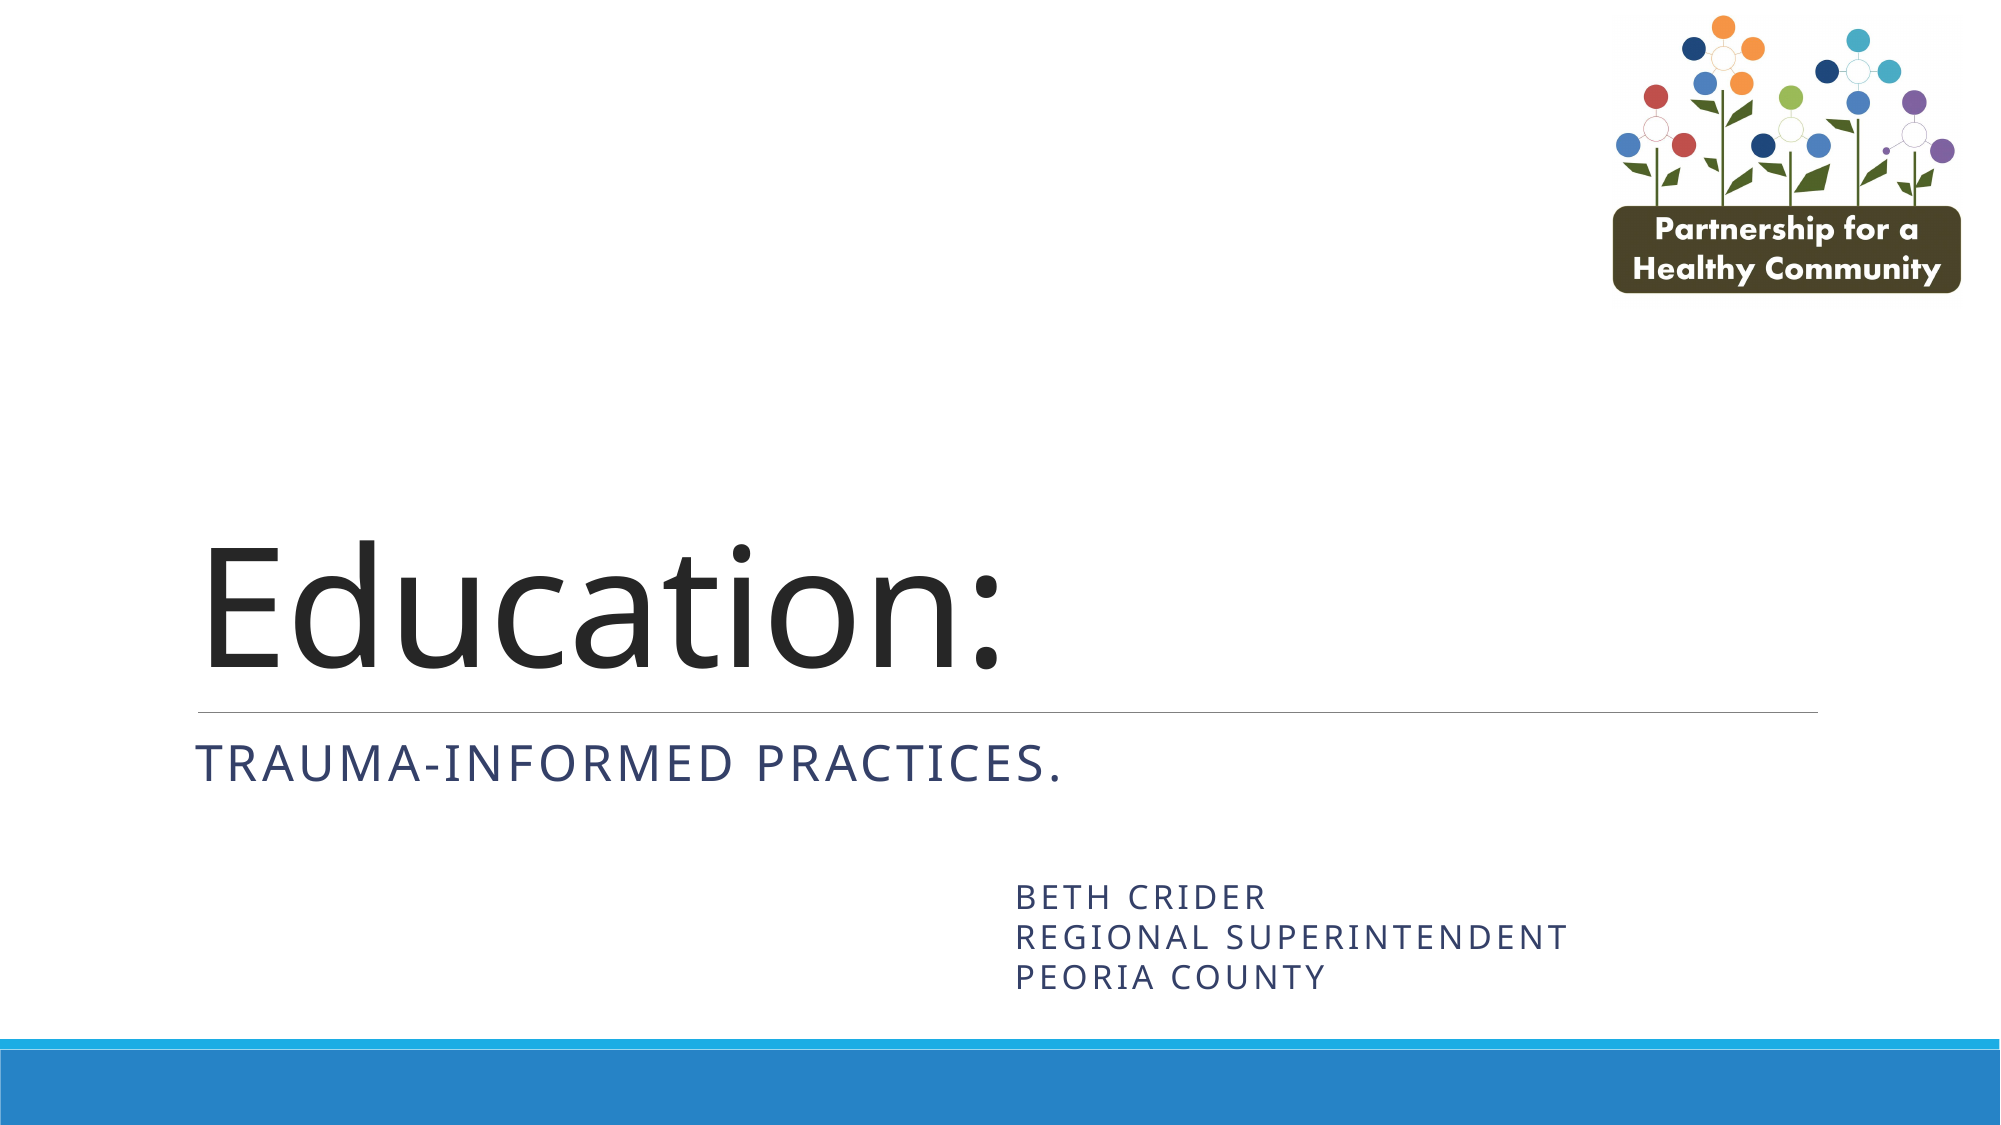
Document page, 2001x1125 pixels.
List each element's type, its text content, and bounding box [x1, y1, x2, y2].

list Trauma-informed practices. [180, 730, 1830, 918]
title Education: [180, 124, 1830, 710]
text_box Beth crider Regional superintendent Peoria County [999, 873, 1951, 1028]
picture [1611, 15, 1964, 310]
